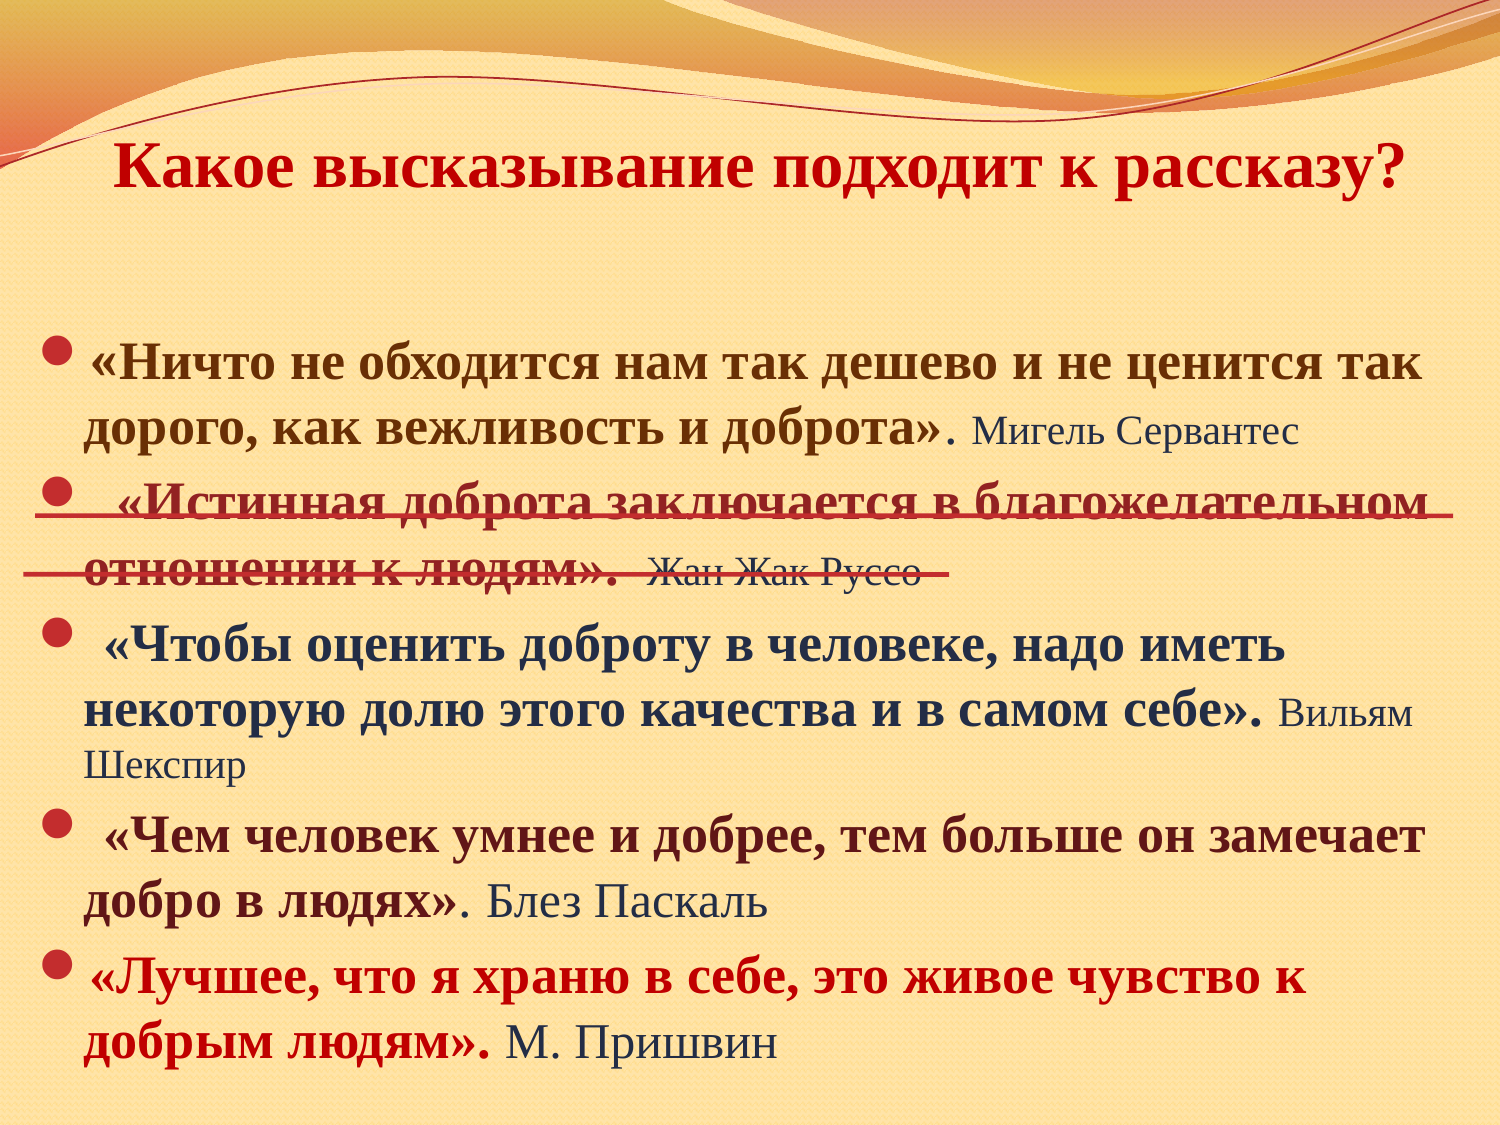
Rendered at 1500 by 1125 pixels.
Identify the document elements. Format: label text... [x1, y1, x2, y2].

title Какое высказывание подходит к рассказу? [46, 46, 1477, 201]
list «Ничто не обходится нам так дешево и не ценится так дорого, как вежливость и доброта». Мигель Сервантес «Истинная доброта заключается в благожелательном отношении к людям». Жан Жак Руссо «Чтобы оценить доброту в человеке, надо иметь некоторую долю этого качества и в самом себе». Вильям Шекспир «Чем человек умнее и добрее, тем больше он замечает добро в людях». Блез Паскаль «Лучшее, что я храню в себе, это живое чувство к добрым людям». М. Пришвин [23, 317, 1477, 1079]
